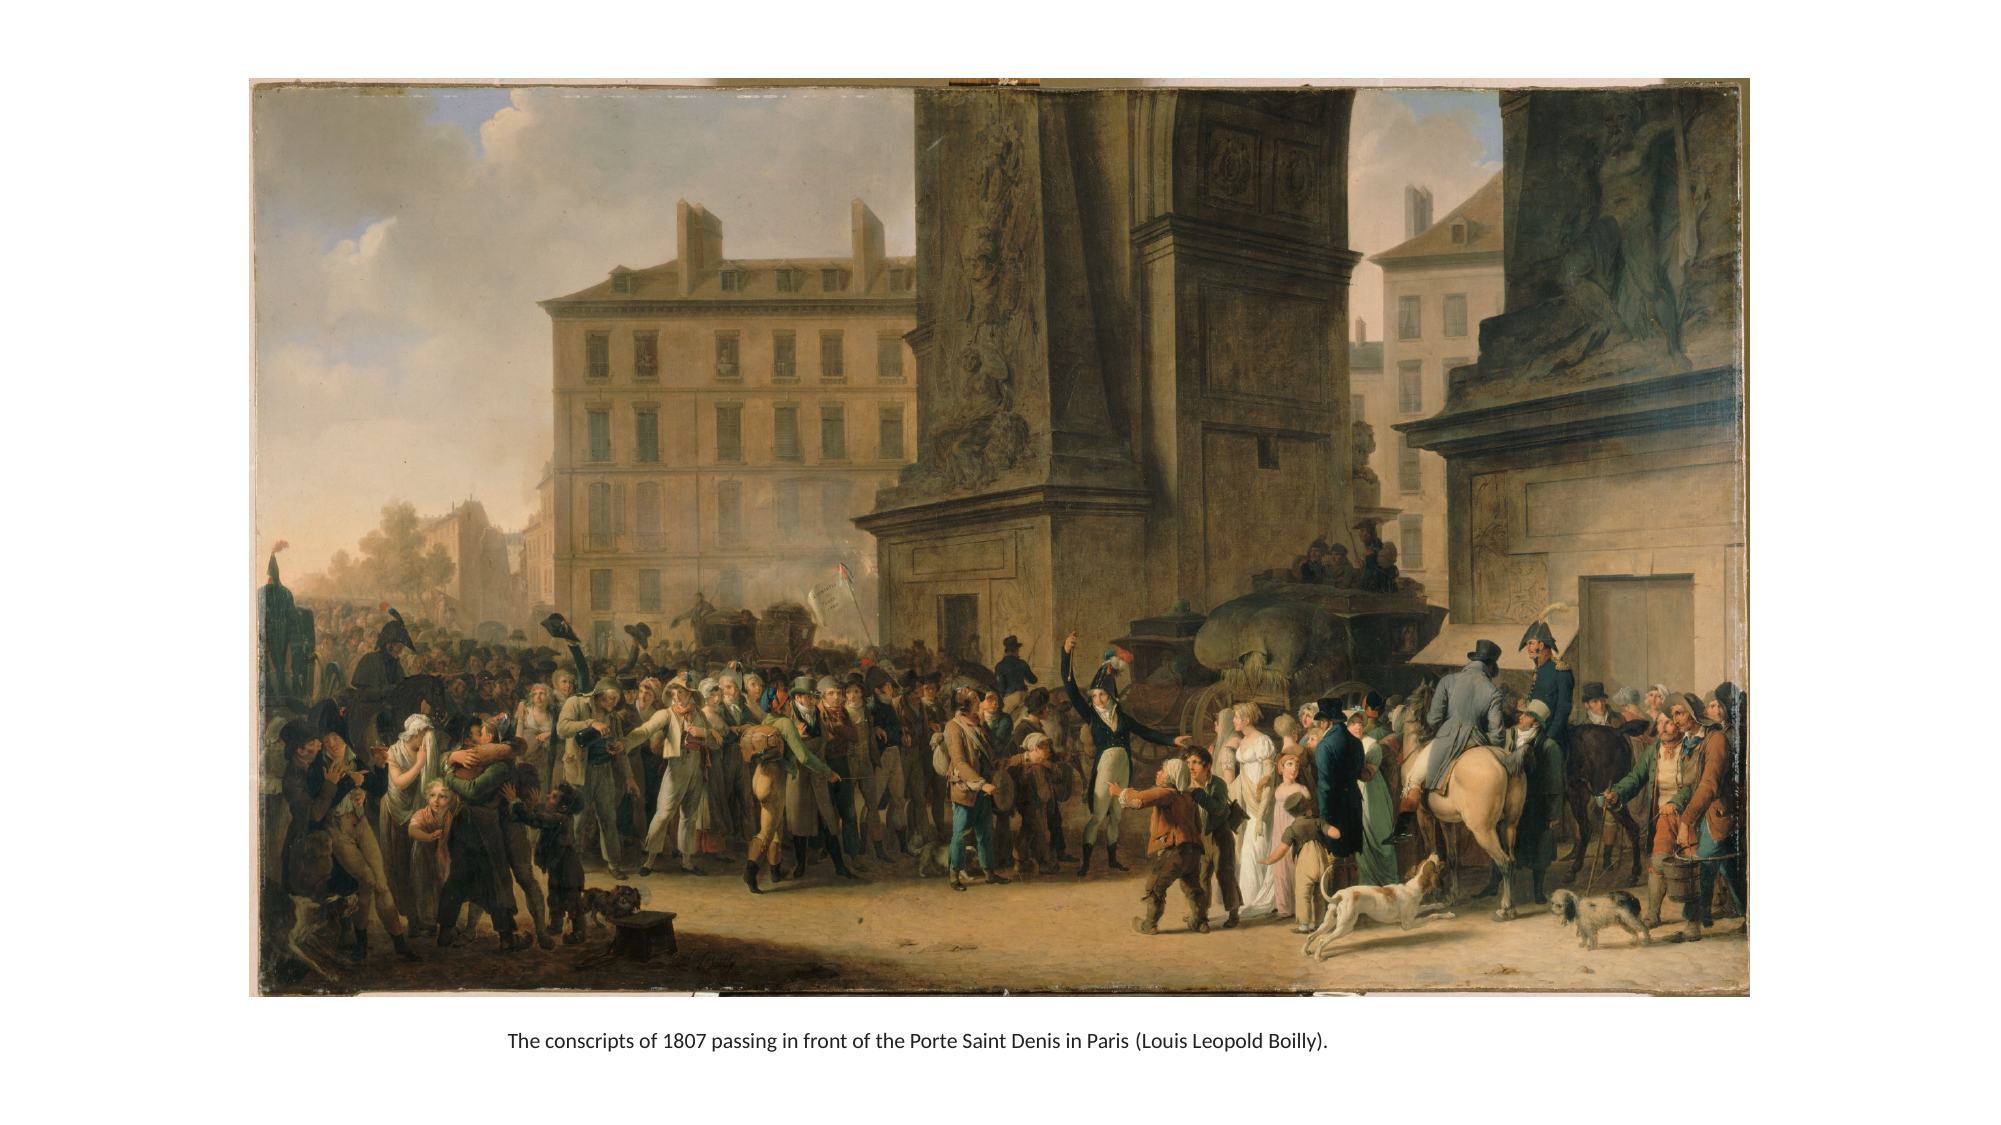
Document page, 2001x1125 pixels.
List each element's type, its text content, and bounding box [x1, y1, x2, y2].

text_box The conscripts of 1807 passing in front of the Porte Saint Denis in Paris (Louis Leopold Boilly). [492, 1019, 1734, 1061]
picture [249, 78, 1750, 997]
